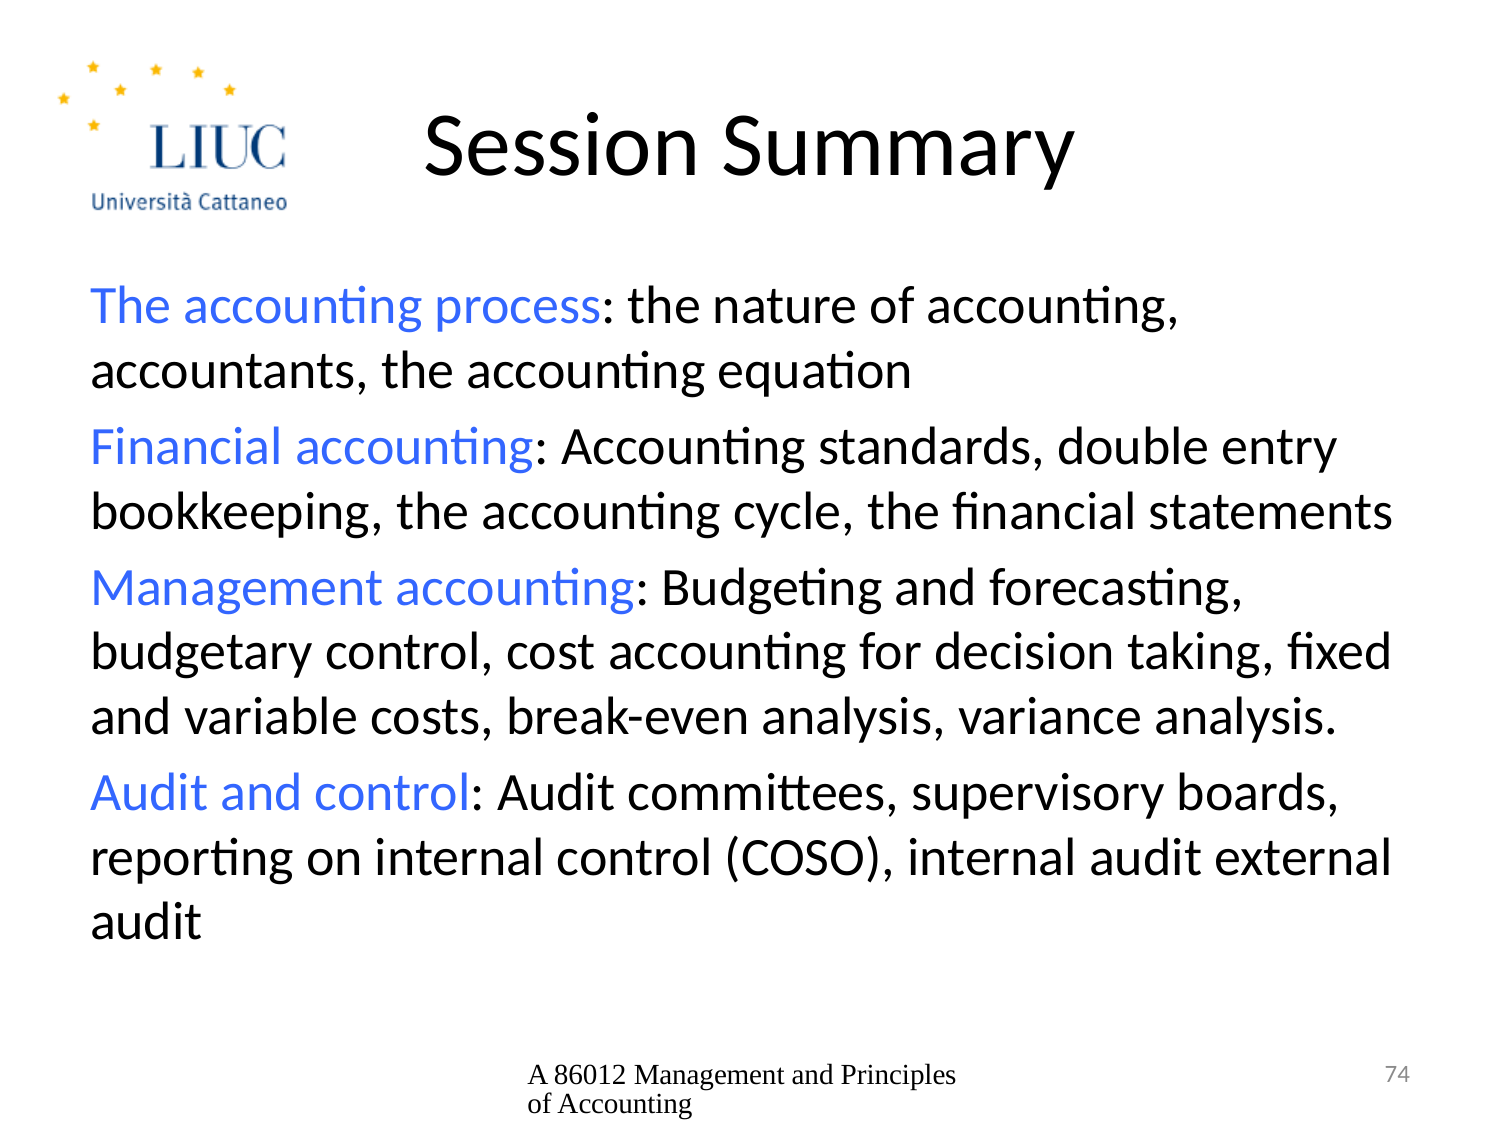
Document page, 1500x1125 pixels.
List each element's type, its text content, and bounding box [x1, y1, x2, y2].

picture [35, 38, 311, 230]
title Session Summary [315, 45, 1425, 233]
footer A 86012 Management and Principles of Accounting [512, 1042, 988, 1103]
list The accounting process: the nature of accounting, accountants, the accounting equation Financial accounting: Accounting standards, double entry bookkeeping, the accounting cycle, the financial statements Management accounting: Budgeting and forecasting, budgetary control, cost accounting for decision taking, fixed and variable costs, break-even analysis, variance analysis. Audit and control: Audit committees, supervisory boards, reporting on internal control (COSO), internal audit external audit [75, 262, 1425, 1005]
slide_number 74 [1074, 1042, 1425, 1103]
